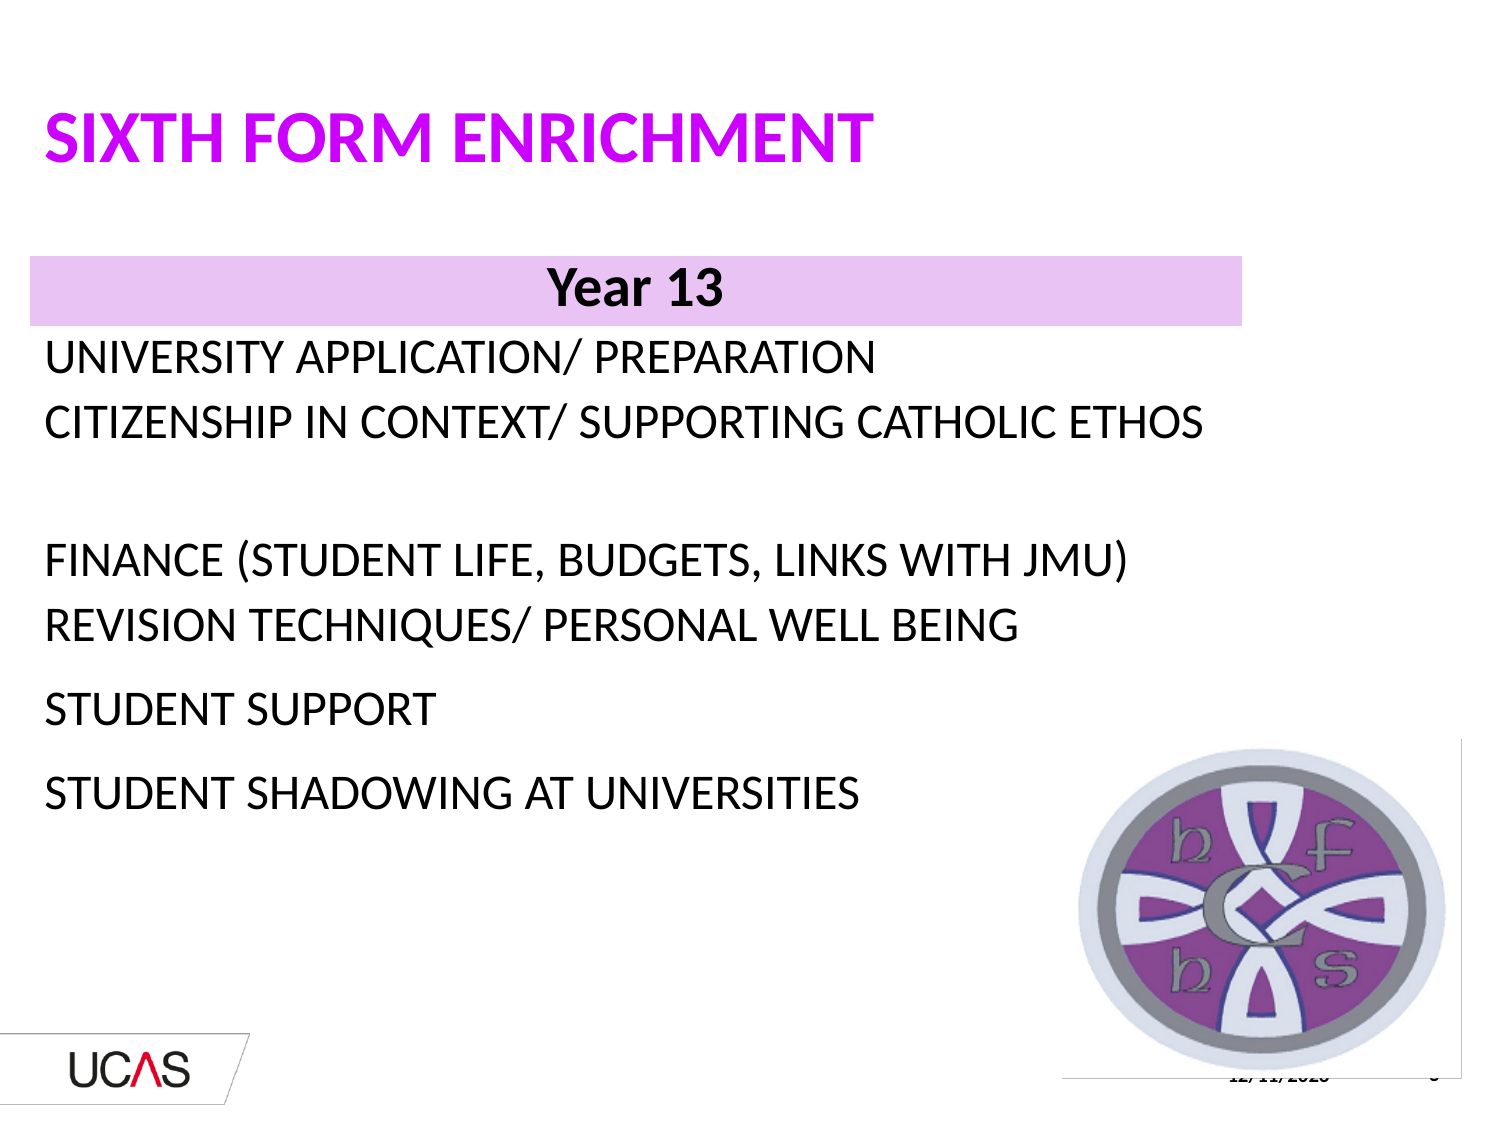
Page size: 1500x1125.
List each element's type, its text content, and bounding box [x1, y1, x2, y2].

picture [0, 1033, 250, 1105]
table_cell FINANCE (STUDENT LIFE, BUDGETS, LINKS WITH JMU) [30, 532, 1242, 595]
table_cell STUDENT SUPPORT [30, 681, 1242, 763]
table_cell UNIVERSITY APPLICATION/ PREPARATION [30, 331, 1242, 393]
table_header Year 13 [30, 256, 1242, 326]
table_cell STUDENT SHADOWING AT UNIVERSITIES [30, 765, 1056, 847]
picture [1061, 739, 1463, 1125]
table_cell CITIZENSHIP IN CONTEXT/ SUPPORTING CATHOLIC ETHOS [30, 395, 1242, 530]
table_cell REVISION TECHNIQUES/ PERSONAL WELL BEING [30, 597, 1242, 679]
title SIXTH FORM ENRICHMENT [29, 38, 1429, 226]
